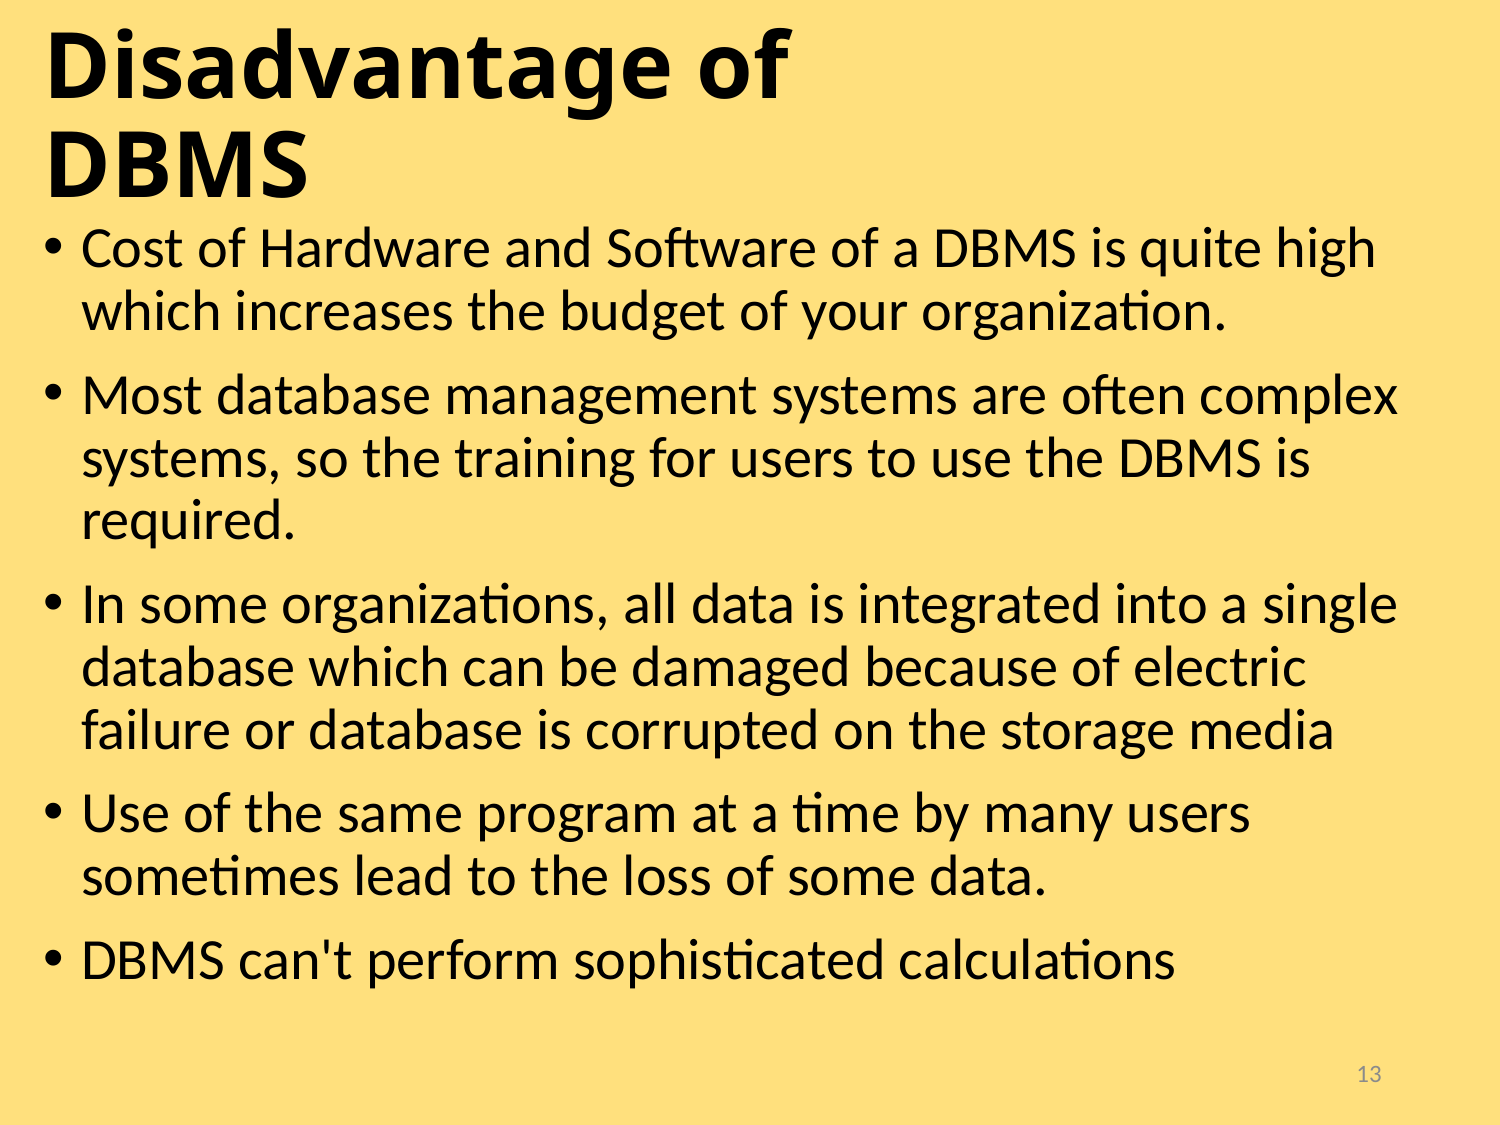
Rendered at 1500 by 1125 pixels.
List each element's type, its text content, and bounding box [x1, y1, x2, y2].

title Disadvantage of DBMS [28, 46, 956, 191]
slide_number 13 [1059, 1042, 1397, 1103]
list Cost of Hardware and Software of a DBMS is quite high which increases the budget of your organization. Most database management systems are often complex systems, so the training for users to use the DBMS is required. In some organizations, all data is integrated into a single database which can be damaged because of electric failure or database is corrupted on the storage media Use of the same program at a time by many users sometimes lead to the loss of some data. DBMS can't perform sophisticated calculations [28, 209, 1435, 1024]
